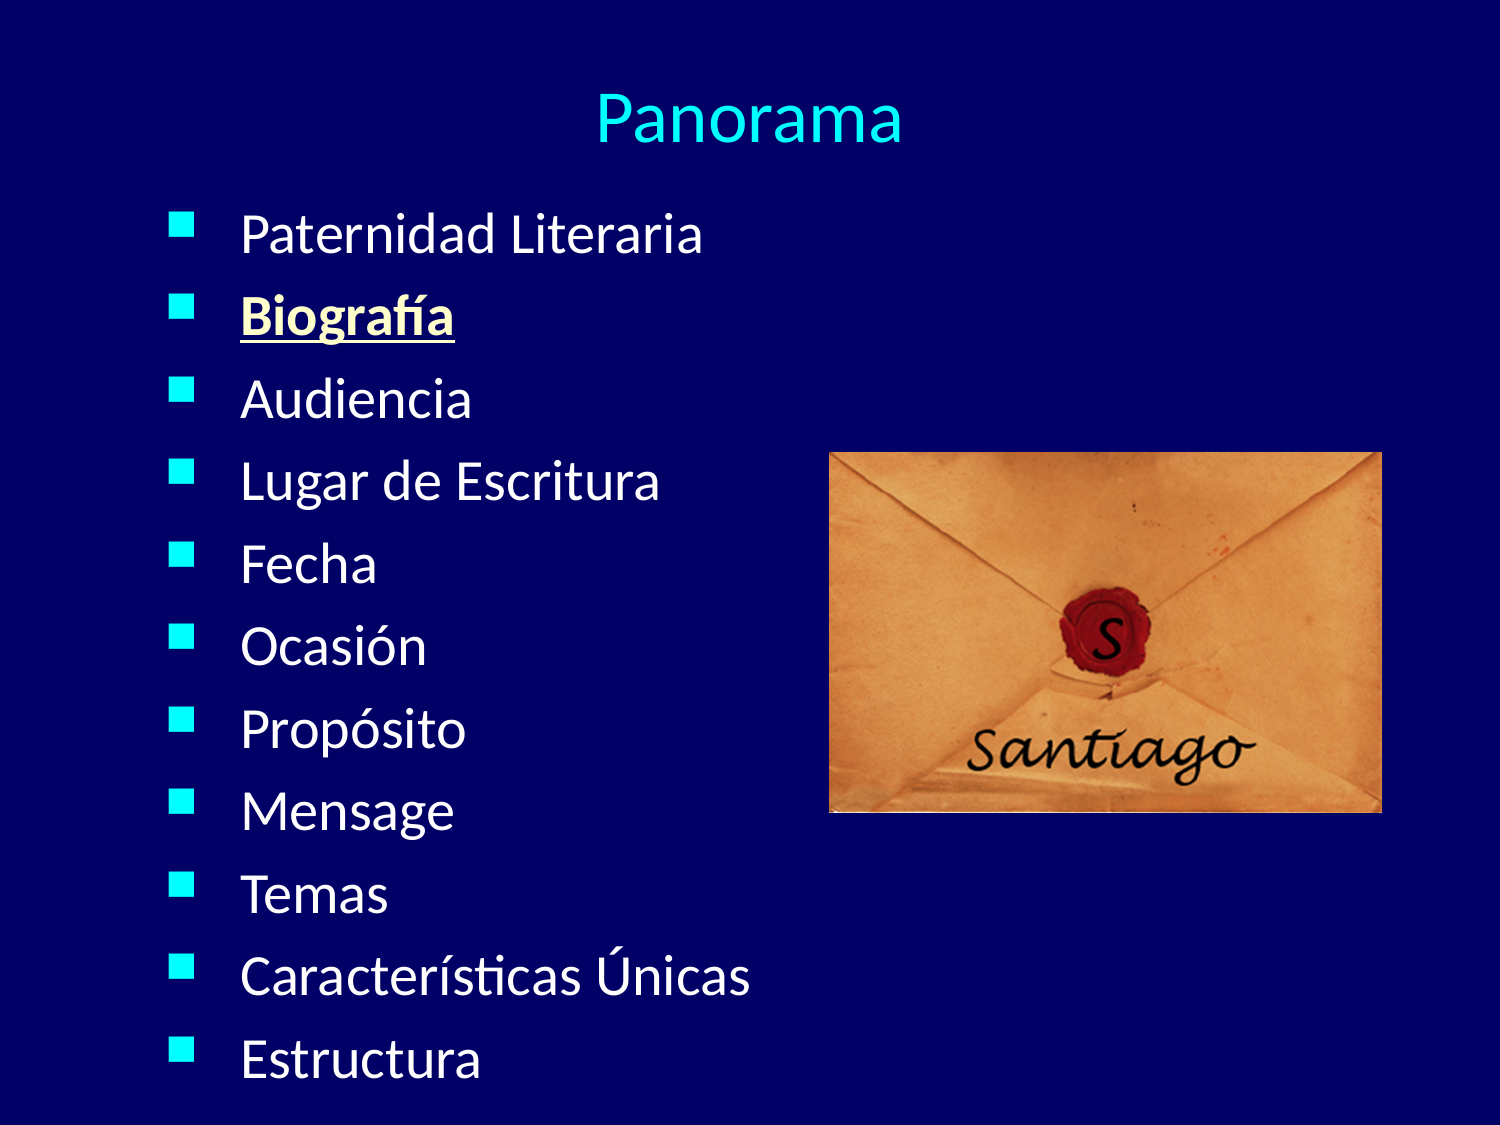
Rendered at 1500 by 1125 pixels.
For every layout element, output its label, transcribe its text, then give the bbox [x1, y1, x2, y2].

title Panorama [112, 37, 1388, 188]
picture [828, 452, 1383, 813]
list Paternidad Literaria Biografía Audiencia Lugar de Escritura Fecha Ocasión Propósito Mensage Temas Características Únicas Estructura [149, 187, 1088, 1088]
